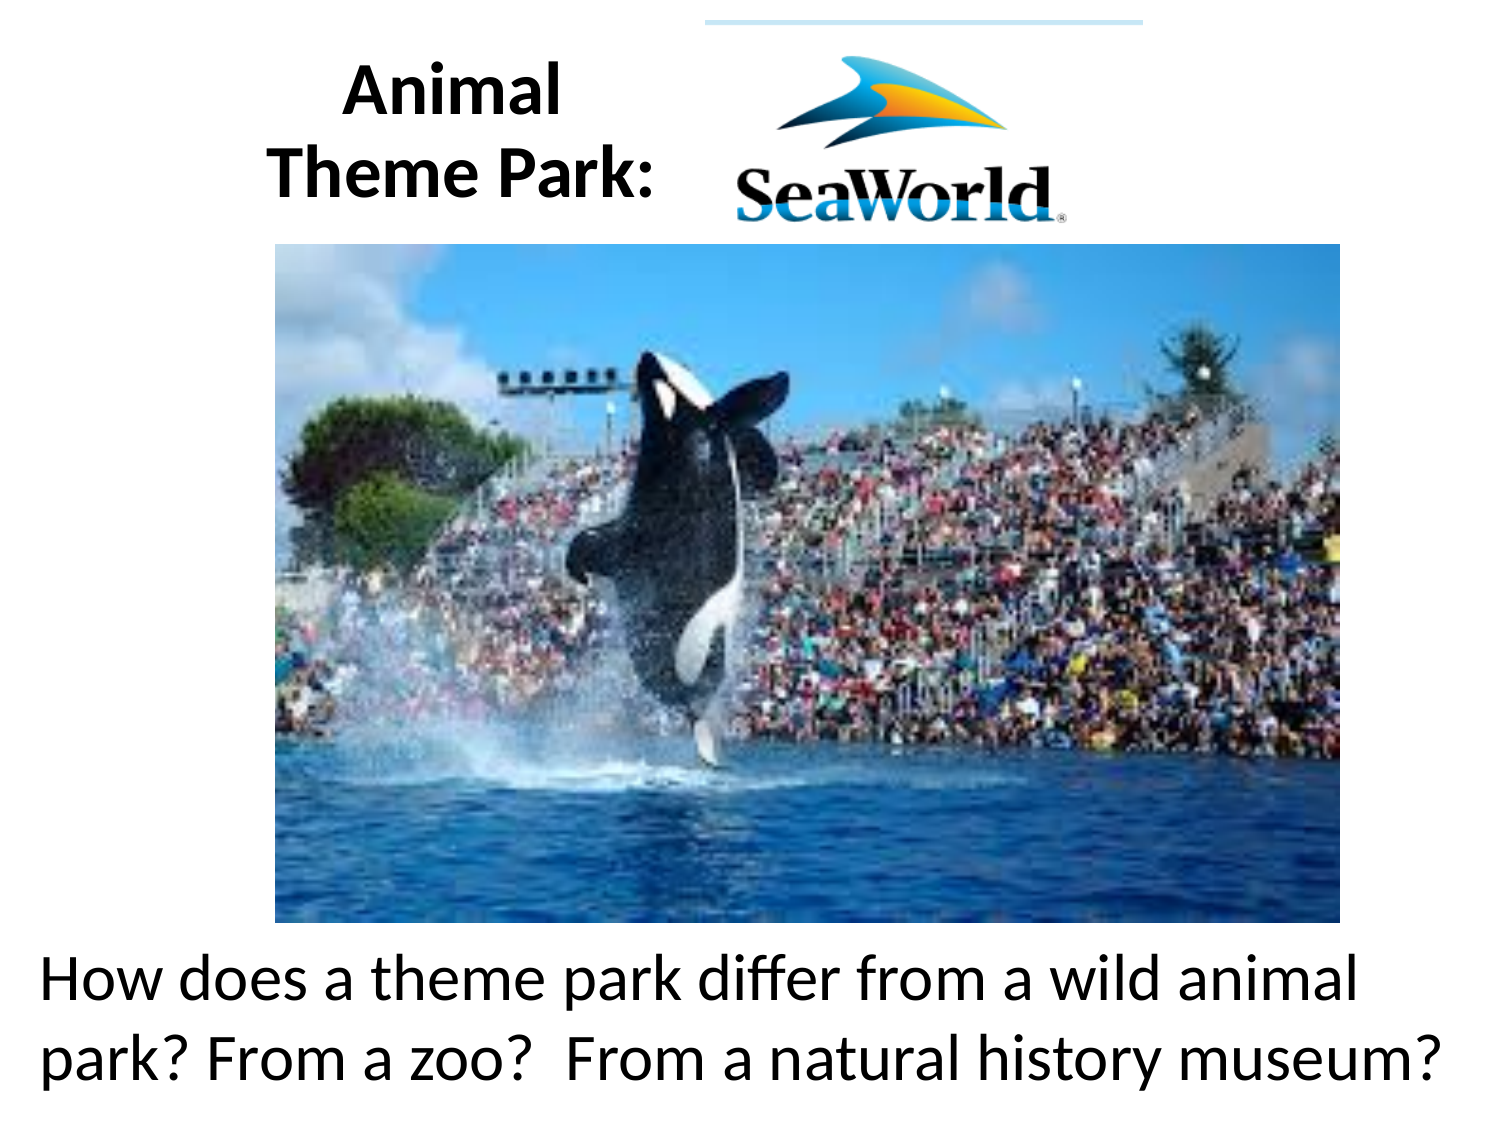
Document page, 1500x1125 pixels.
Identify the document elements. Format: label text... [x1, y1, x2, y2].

text_box How does a theme park differ from a wild animal park? From a zoo? From a natural history museum? [24, 926, 1488, 1102]
picture [705, 20, 1144, 237]
picture [274, 244, 1341, 923]
text_box Animal Theme Park: [242, 40, 681, 222]
